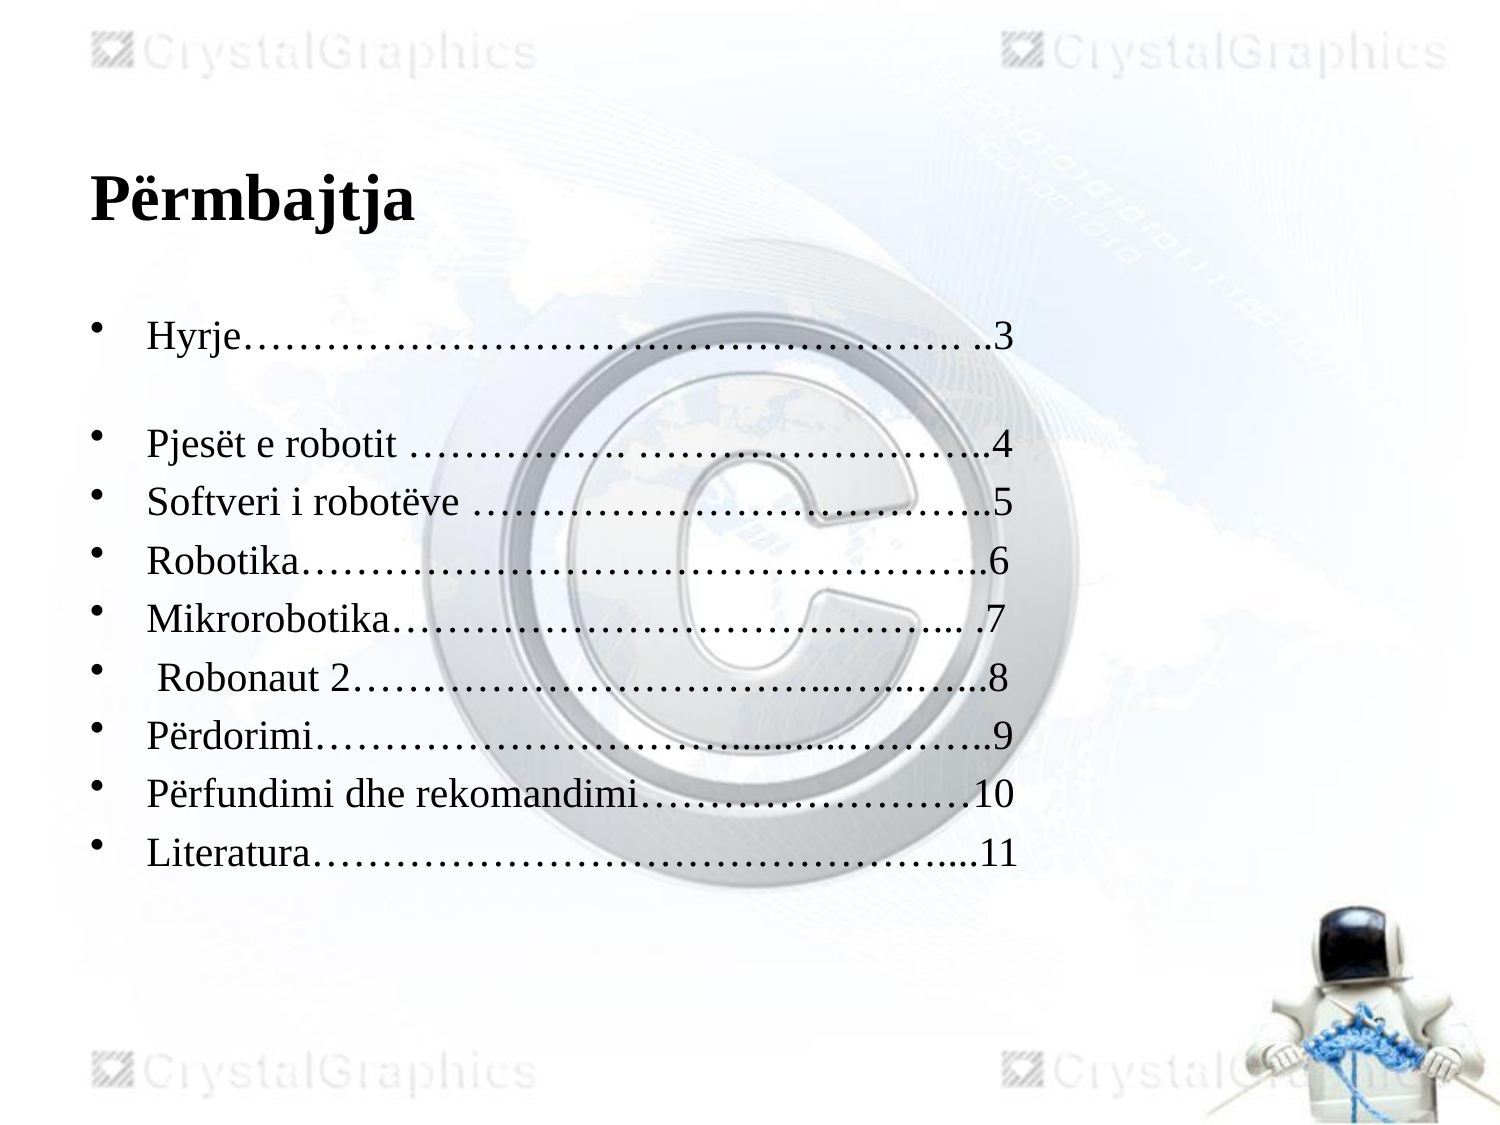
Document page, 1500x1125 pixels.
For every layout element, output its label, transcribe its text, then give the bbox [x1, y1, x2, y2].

title Përmbajtja [74, 99, 1426, 288]
picture [0, 0, 1500, 1125]
list Hyrje……………………………………………. ..3 Pjesët e robotit ……………. ……………………..4 Softveri i robotëve ………………………………..5 Robotika…………………………………………..6 Mikrorobotika…………………………………... .7 Robonaut 2……………………………...…...…...8 Përdorimi…………………………...........………..9 Përfundimi dhe rekomandimi……………………10 Literatura………………………………………....11 [74, 299, 1363, 1006]
